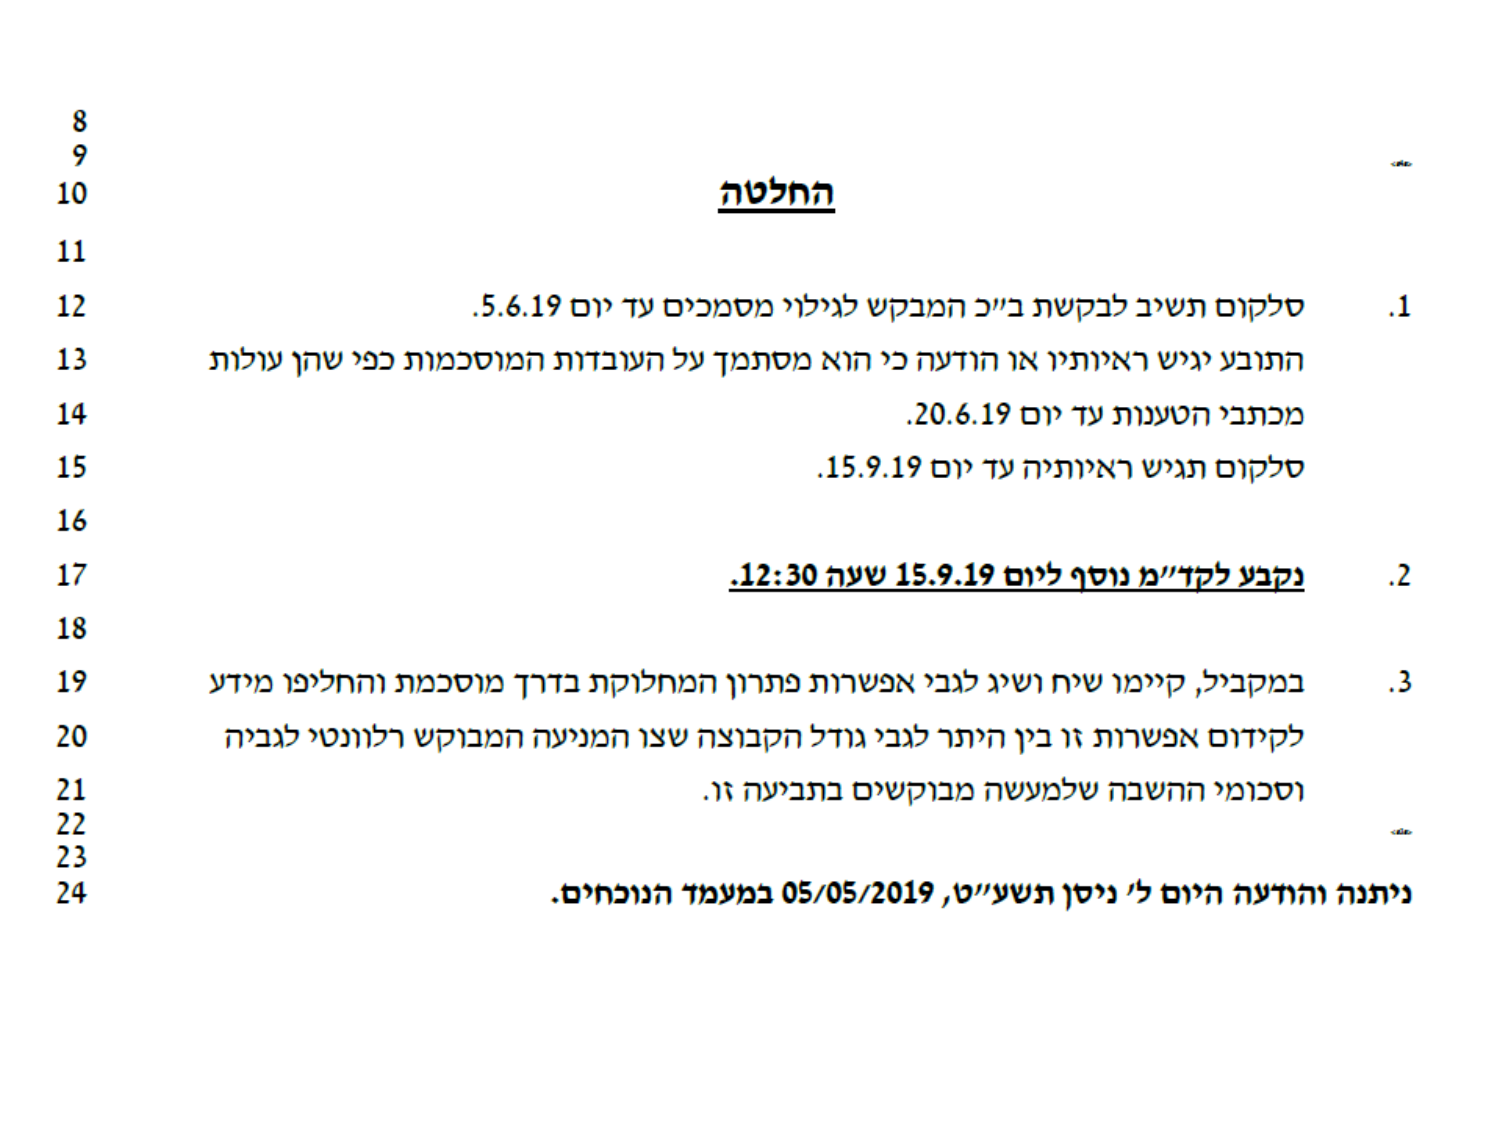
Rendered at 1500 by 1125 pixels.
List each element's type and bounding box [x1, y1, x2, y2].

picture [33, 104, 1430, 924]
